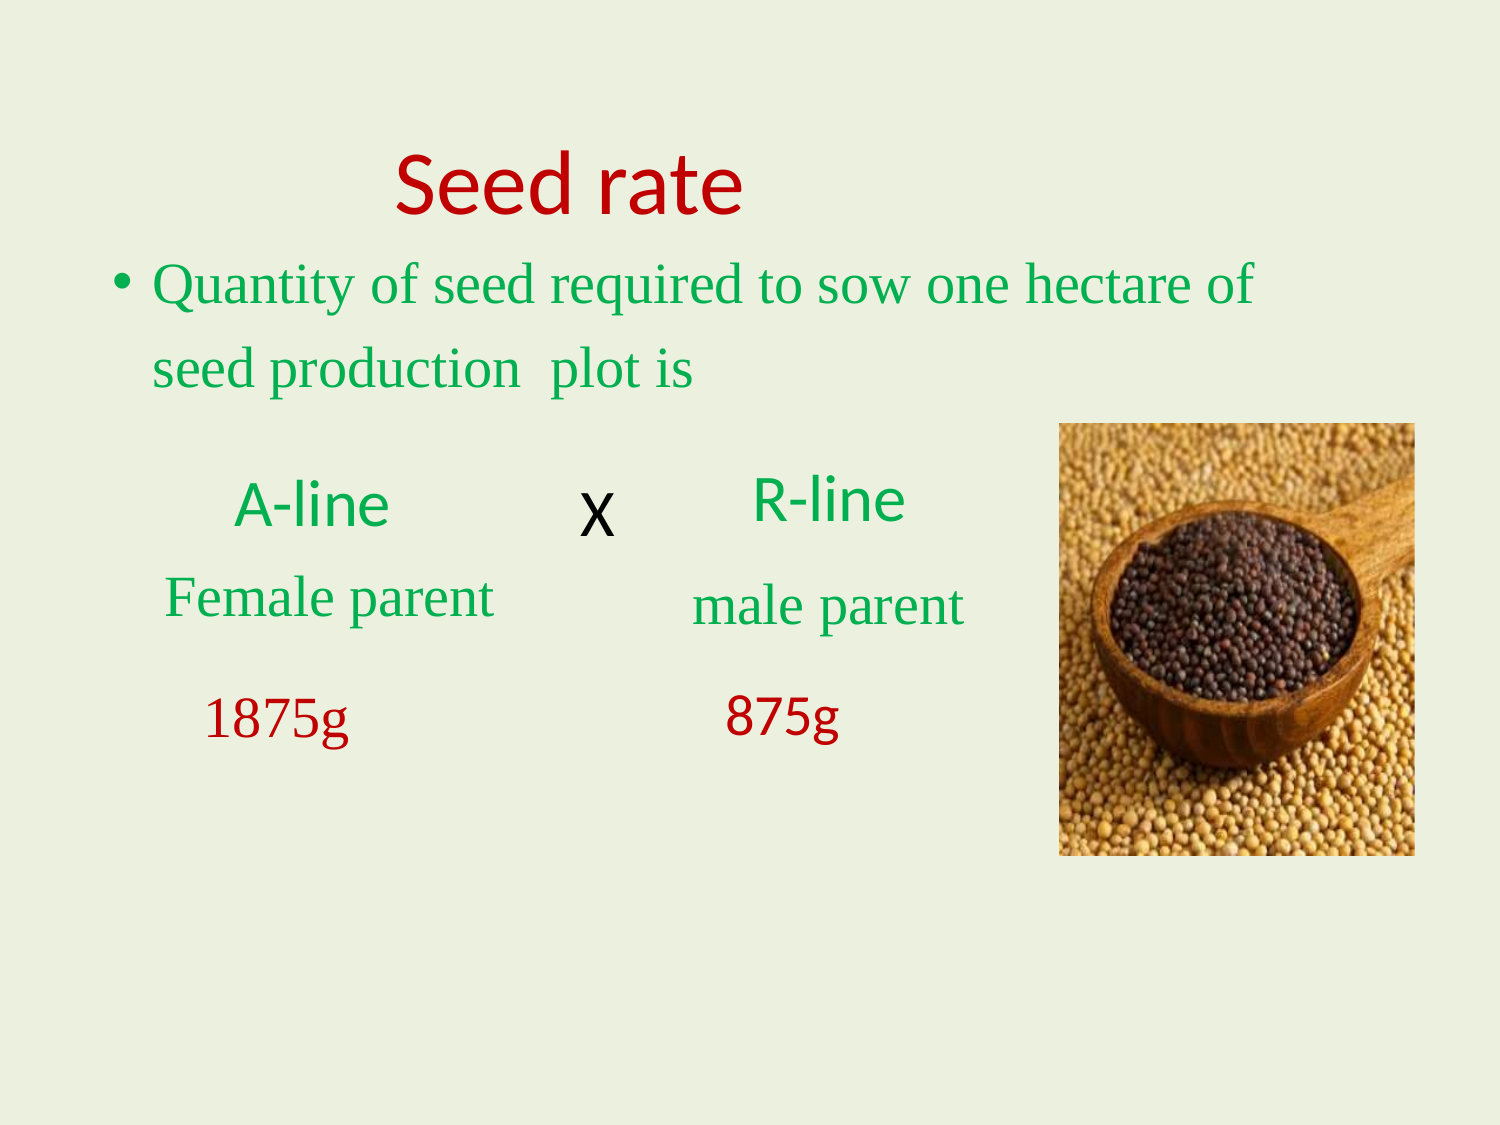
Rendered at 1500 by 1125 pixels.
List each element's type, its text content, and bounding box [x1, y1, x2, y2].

title Seed rate [112, 81, 1025, 229]
text_box 875g [675, 674, 889, 747]
text_box [1059, 423, 1415, 856]
text_box X [578, 467, 608, 550]
text_box 1875g [199, 676, 438, 749]
text_box Quantity of seed required to sow one hectare of seed production plot is [112, 229, 1263, 399]
text_box R-line male parent [675, 416, 980, 637]
text_box A-line Female parent [162, 437, 538, 629]
